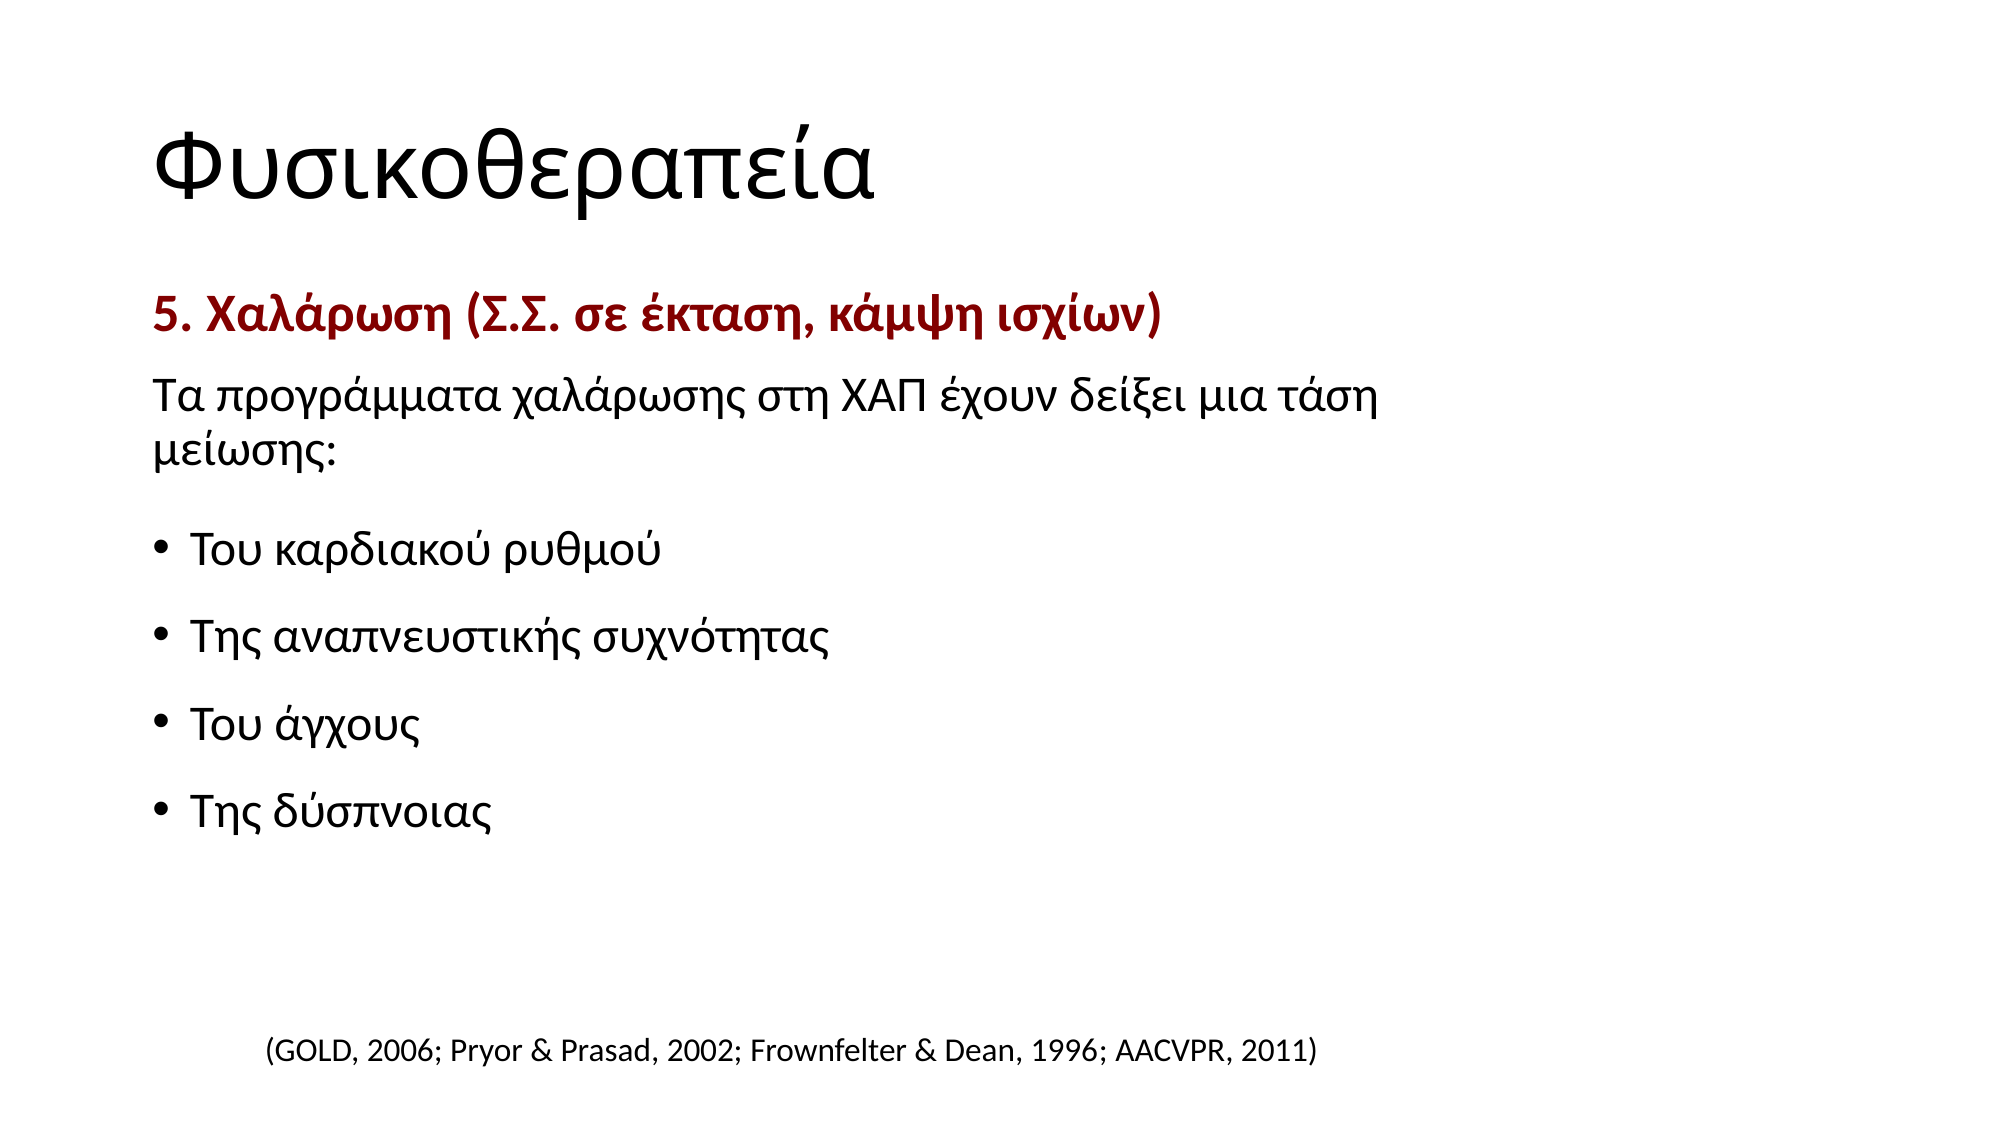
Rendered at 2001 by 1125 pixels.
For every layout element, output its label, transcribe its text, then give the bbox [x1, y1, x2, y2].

title Φυσικοθεραπεία [137, 59, 1863, 278]
list 5. Χαλάρωση (Σ.Σ. σε έκταση, κάμψη ισχίων) Τα προγράμματα χαλάρωσης στη ΧΑΠ έχουν δείξει μια τάση μείωσης: Του καρδιακού ρυθμού Της αναπνευστικής συχνότητας Του άγχους Της δύσπνοιας [137, 277, 1474, 892]
text_box (GOLD, 2006; Pryor & Prasad, 2002; Frownfelter & Dean, 1996; AACVPR, 2011) [249, 1021, 1579, 1123]
